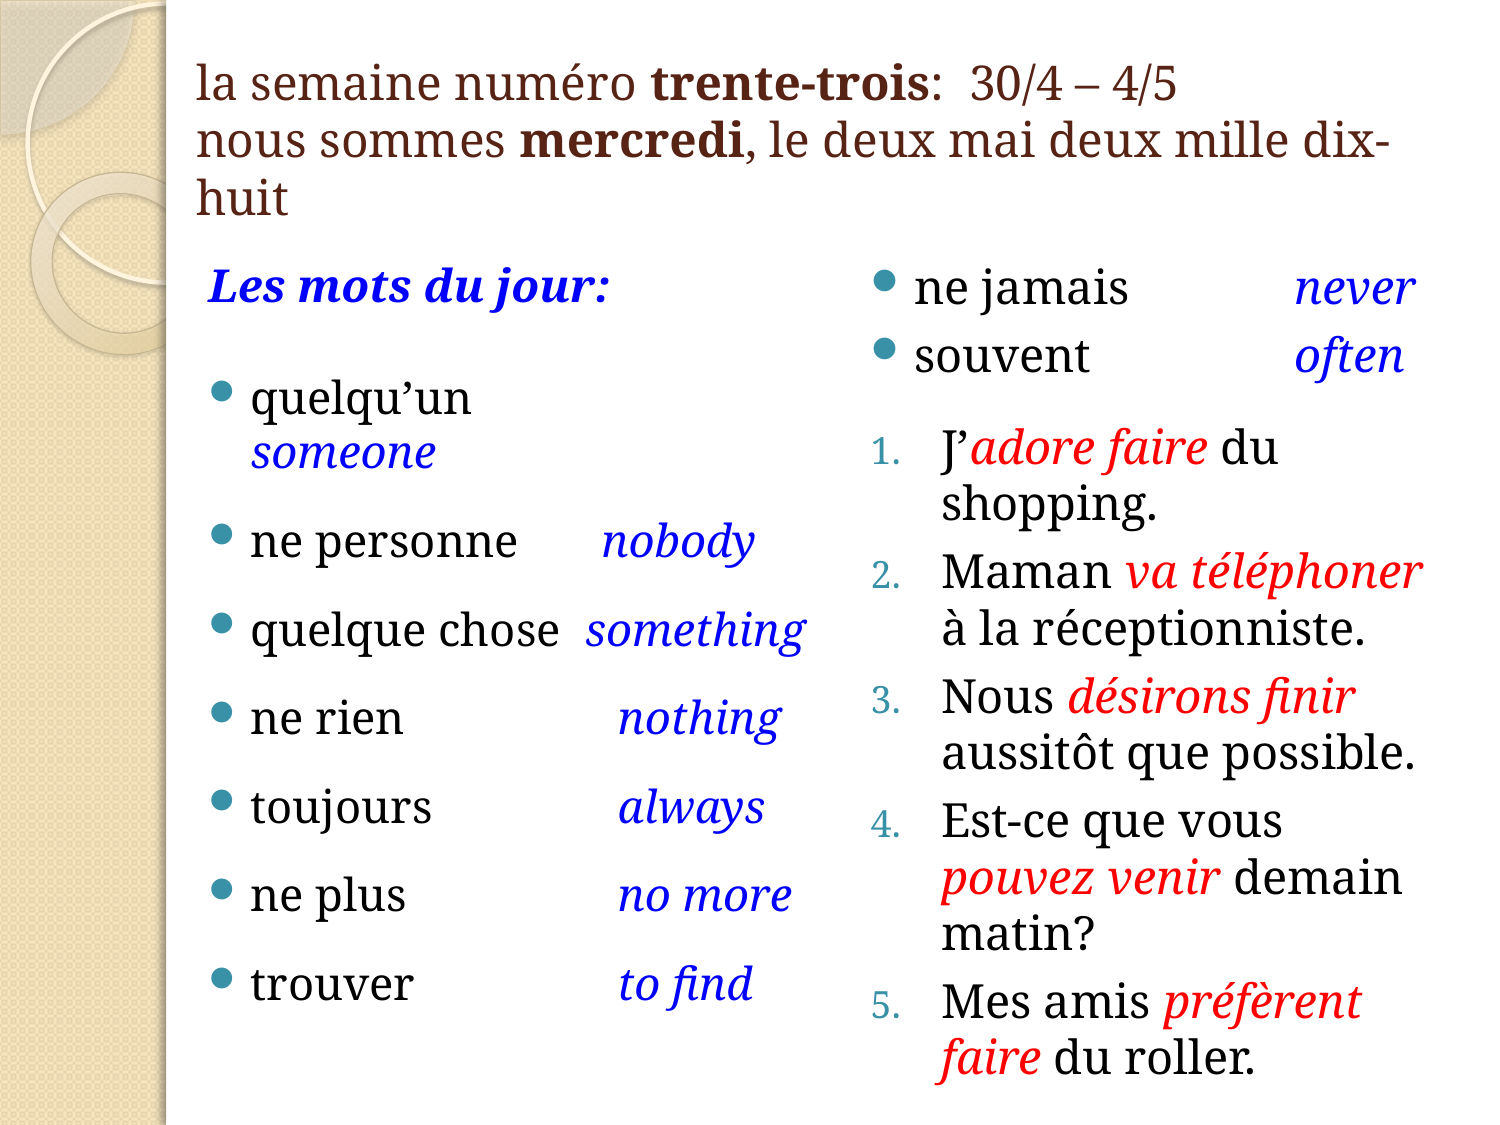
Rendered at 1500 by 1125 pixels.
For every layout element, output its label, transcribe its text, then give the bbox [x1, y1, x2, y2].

list ne jamais never souvent often J’adore faire du shopping. Maman va téléphoner à la réceptionniste. Nous désirons finir aussitôt que possible. Est-ce que vous pouvez venir demain matin? Mes amis préfèrent faire du roller. [843, 249, 1466, 1094]
title la semaine numéro trente-trois: 30/4 – 4/5 nous sommes mercredi, le deux mai deux mille dix-huit [181, 45, 1466, 233]
list Les mots du jour: quelqu’un someone ne personne nobody quelque chose something ne rien nothing toujours always ne plus no more trouver to find [181, 249, 826, 1094]
